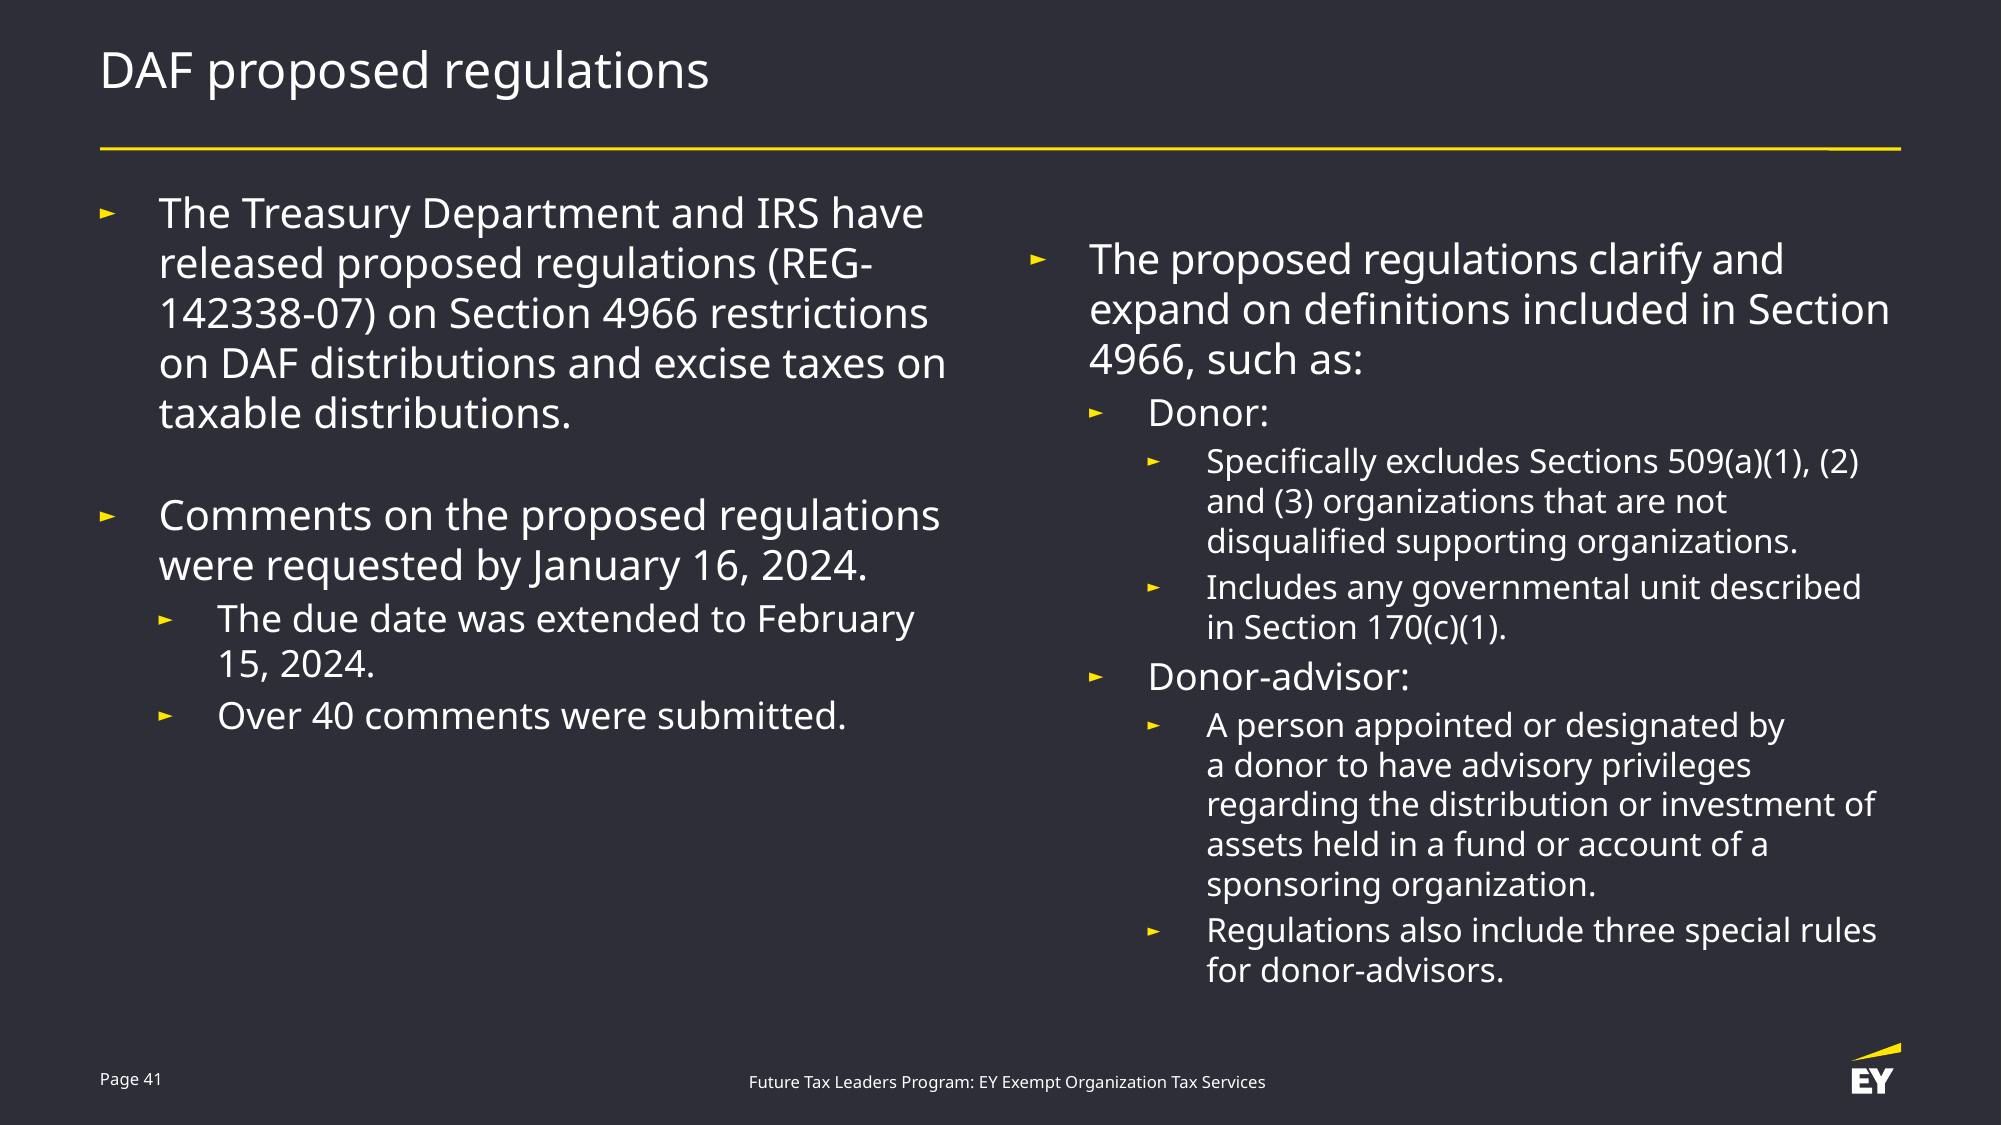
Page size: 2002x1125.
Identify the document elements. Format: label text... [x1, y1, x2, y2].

title DAF proposed regulations [100, 48, 1901, 146]
list The Treasury Department and IRS have released proposed regulations (REG-142338-07) on Section 4966 restrictions on DAF distributions and excise taxes on taxable distributions. Comments on the proposed regulations were requested by January 16, 2024. The due date was extended to February 15, 2024. Over 40 comments were submitted. The proposed regulations clarify and expand on definitions included in Section 4966, such as: Donor: Specifically excludes Sections 509(a)(1), (2) and (3) organizations that are not disqualified supporting organizations. Includes any governmental unit described in Section 170(c)(1). Donor-advisor: A person appointed or designated by a donor to have advisory privileges regarding the distribution or investment of assets held in a fund or account of a sponsoring organization. Regulations also include three special rules for donor-advisors. [100, 186, 1902, 967]
